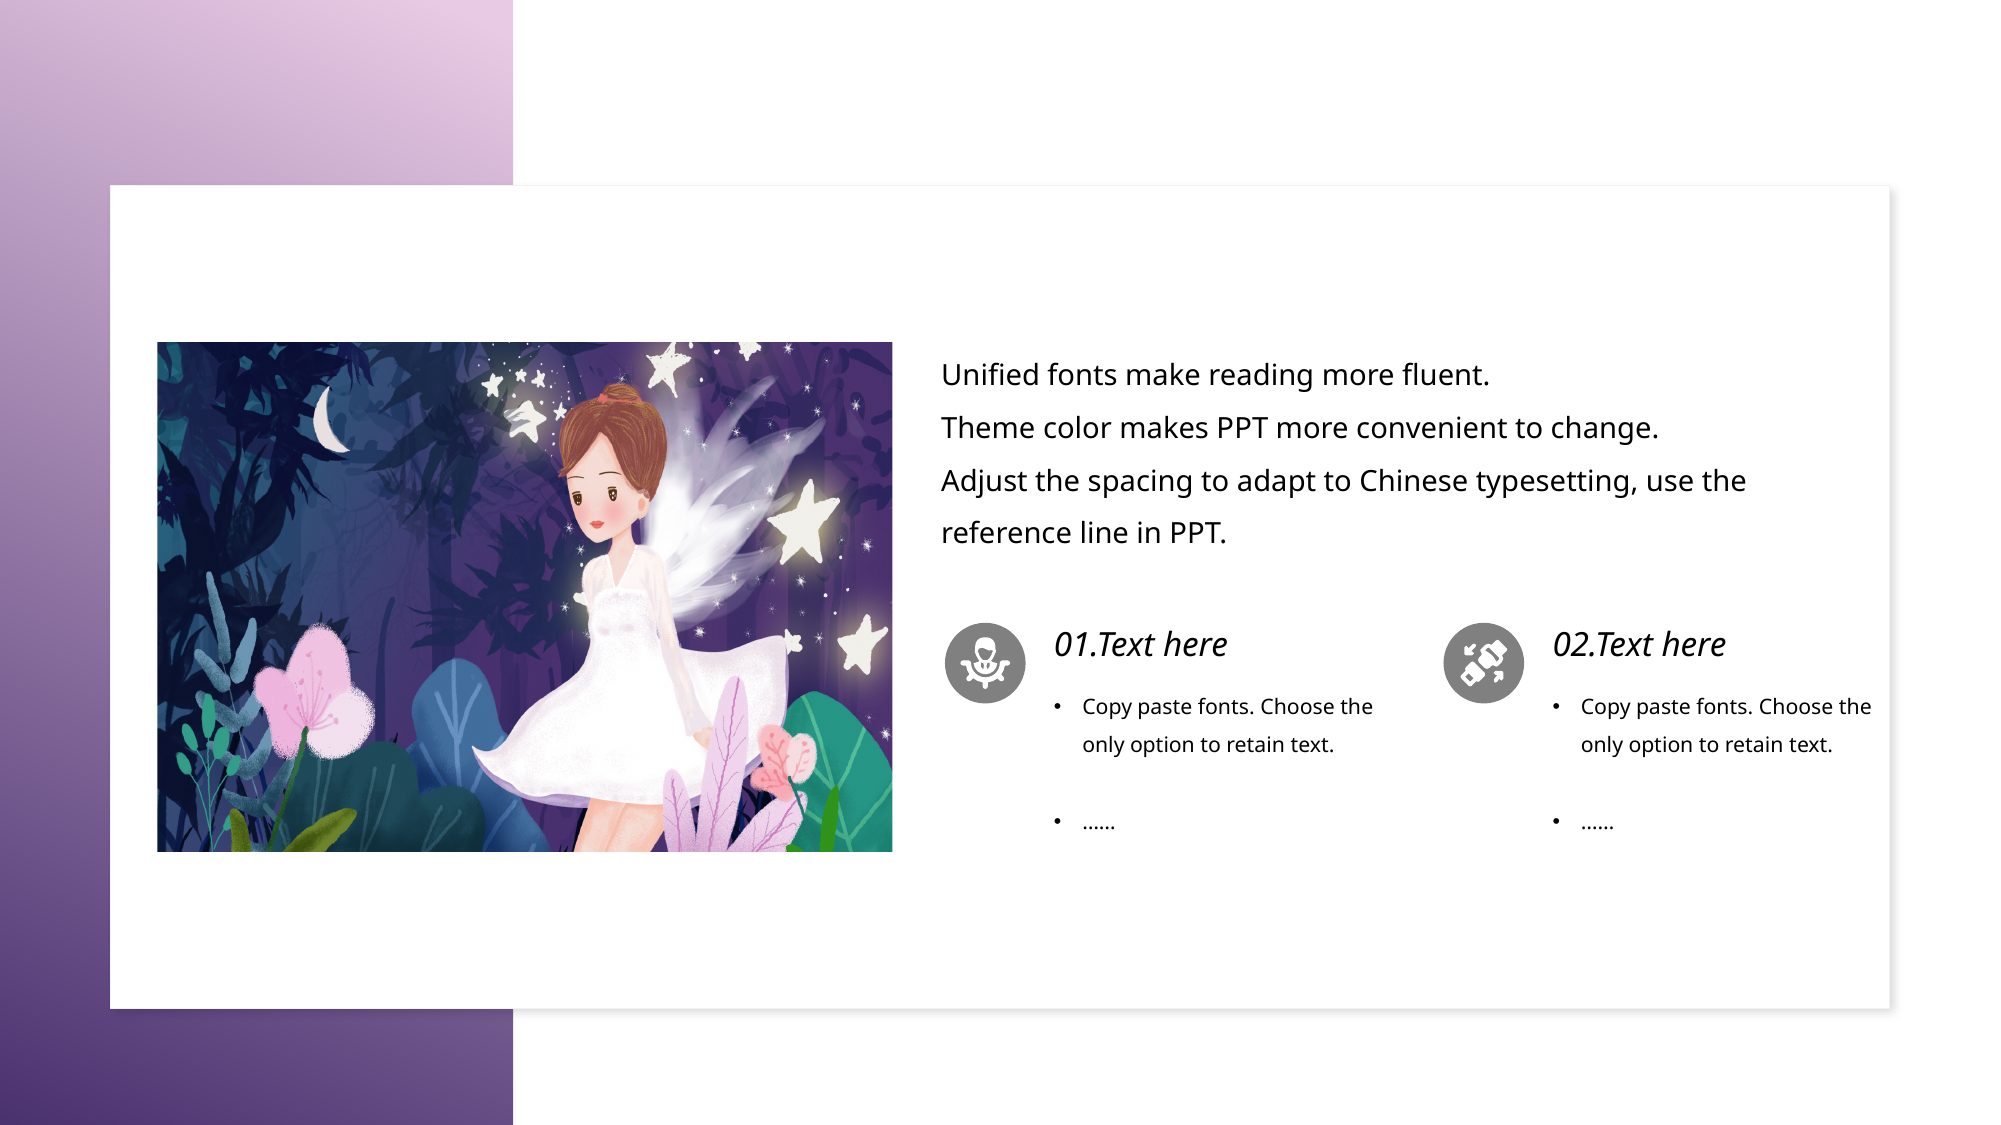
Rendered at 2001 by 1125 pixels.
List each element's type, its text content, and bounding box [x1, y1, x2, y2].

text_box [0, 0, 514, 1125]
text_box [1443, 613, 1890, 878]
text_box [944, 613, 1392, 878]
text_box [156, 341, 893, 852]
text_box Unified fonts make reading more fluent. Theme color makes PPT more convenient to change. Adjust the spacing to adapt to Chinese typesetting, use the reference line in PPT. [925, 328, 1890, 560]
text_box [109, 184, 1891, 1009]
